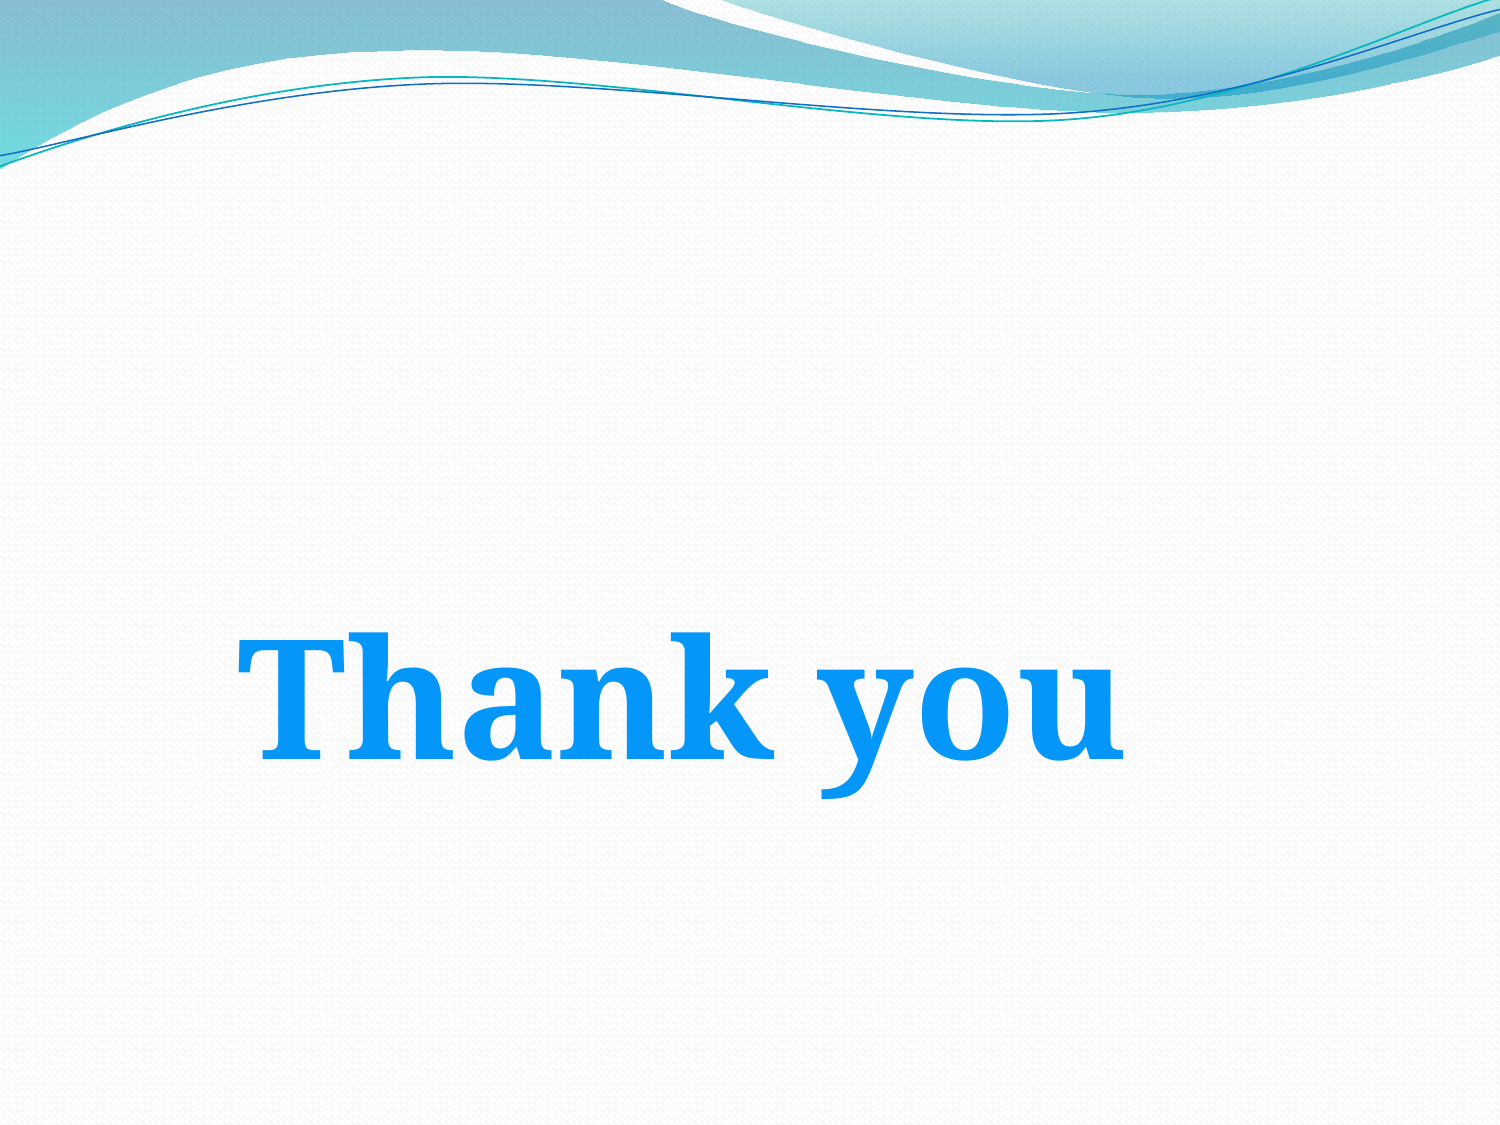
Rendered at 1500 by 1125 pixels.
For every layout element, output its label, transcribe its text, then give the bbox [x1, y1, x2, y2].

text_box Thank you [222, 585, 1143, 801]
